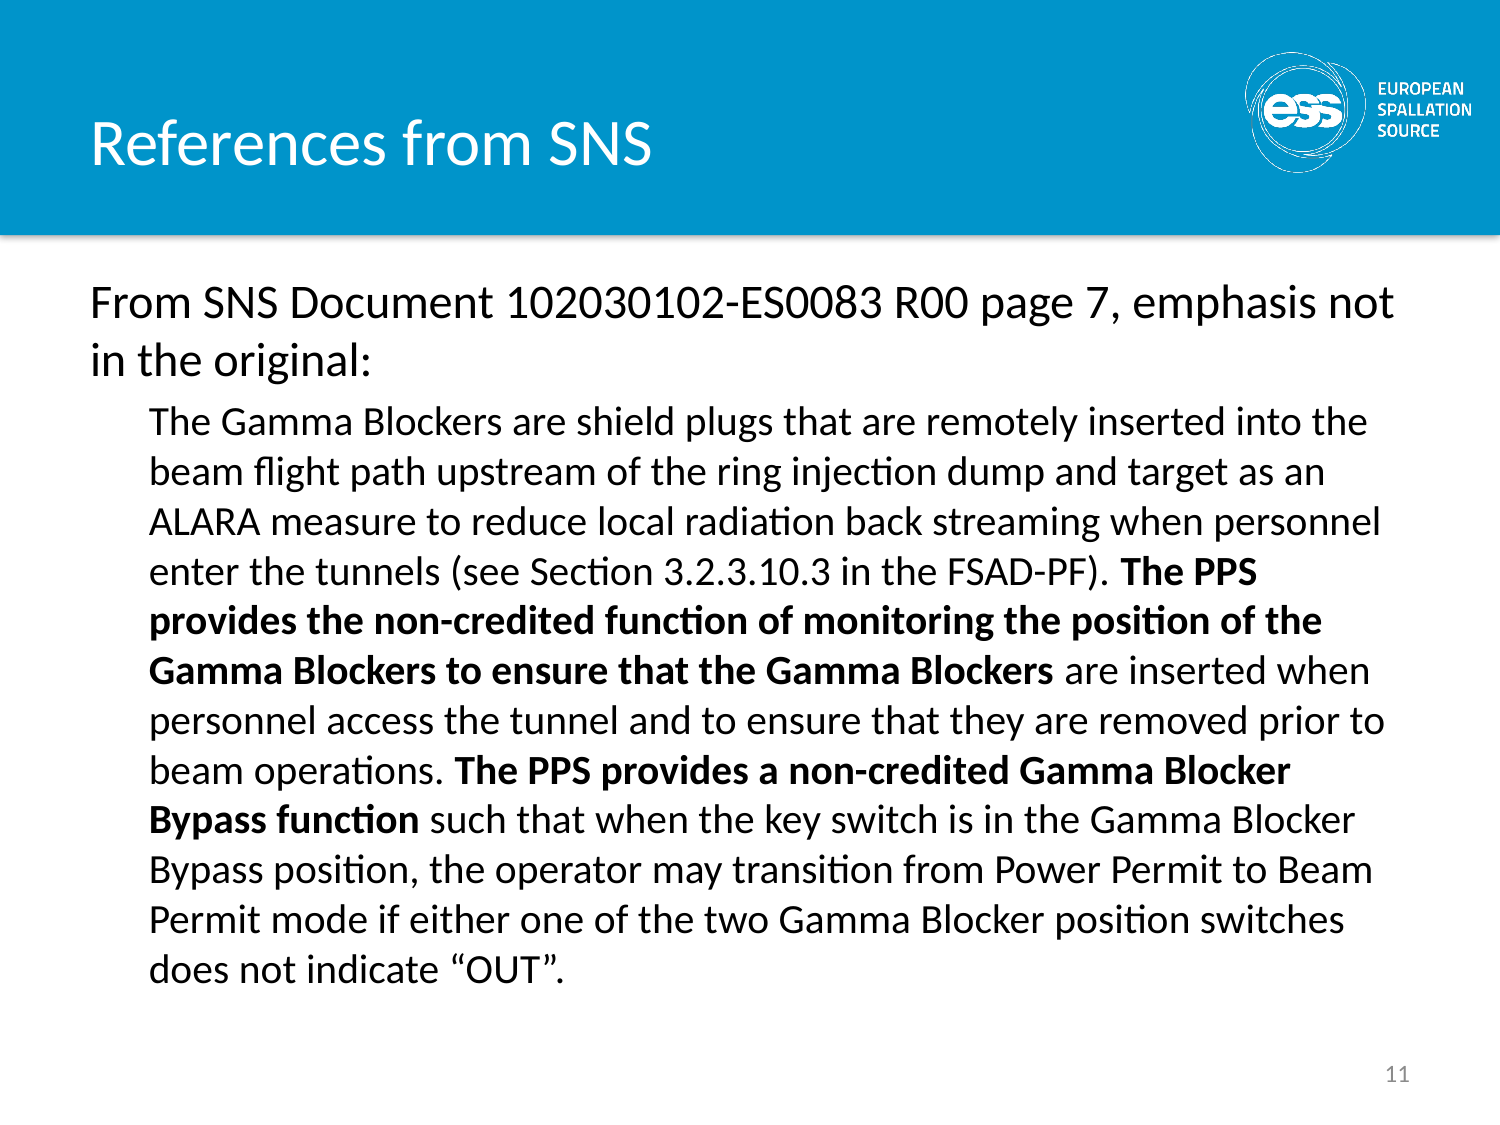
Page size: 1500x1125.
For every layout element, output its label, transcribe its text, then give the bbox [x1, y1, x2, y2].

list From SNS Document 102030102-ES0083 R00 page 7, emphasis not in the original: The Gamma Blockers are shield plugs that are remotely inserted into the beam flight path upstream of the ring injection dump and target as an ALARA measure to reduce local radiation back streaming when personnel enter the tunnels (see Section 3.2.3.10.3 in the FSAD-PF). The PPS provides the non-credited function of monitoring the position of the Gamma Blockers to ensure that the Gamma Blockers are inserted when personnel access the tunnel and to ensure that they are removed prior to beam operations. The PPS provides a non-credited Gamma Blocker Bypass function such that when the key switch is in the Gamma Blocker Bypass position, the operator may transition from Power Permit to Beam Permit mode if either one of the two Gamma Blocker position switches does not indicate “OUT”. [75, 262, 1425, 1005]
picture [1389, 104, 1393, 115]
picture [1436, 104, 1444, 115]
picture [1409, 104, 1415, 115]
picture [1454, 83, 1458, 94]
picture [1418, 104, 1423, 115]
picture [1432, 125, 1438, 136]
picture [1423, 83, 1430, 94]
picture [1422, 125, 1428, 134]
picture [1443, 86, 1450, 93]
slide_number 11 [1074, 1042, 1425, 1103]
picture [1379, 83, 1385, 94]
picture [1398, 109, 1406, 115]
picture [1264, 94, 1342, 127]
picture [1400, 83, 1407, 94]
title References from SNS [75, 45, 1247, 233]
